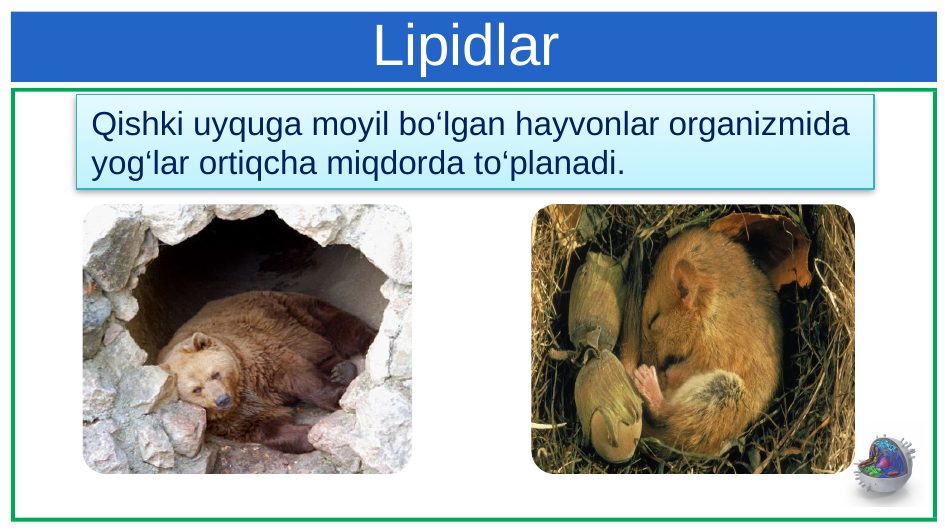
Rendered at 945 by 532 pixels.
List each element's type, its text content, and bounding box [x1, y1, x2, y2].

picture [82, 204, 413, 475]
text_box Lipidlar [357, 0, 576, 85]
text_box Qishki uyquga moyil bo‘lgan hayvonlar organizmida yog‘lar ortiqcha miqdorda to‘planadi. [76, 94, 875, 190]
picture [531, 204, 926, 507]
